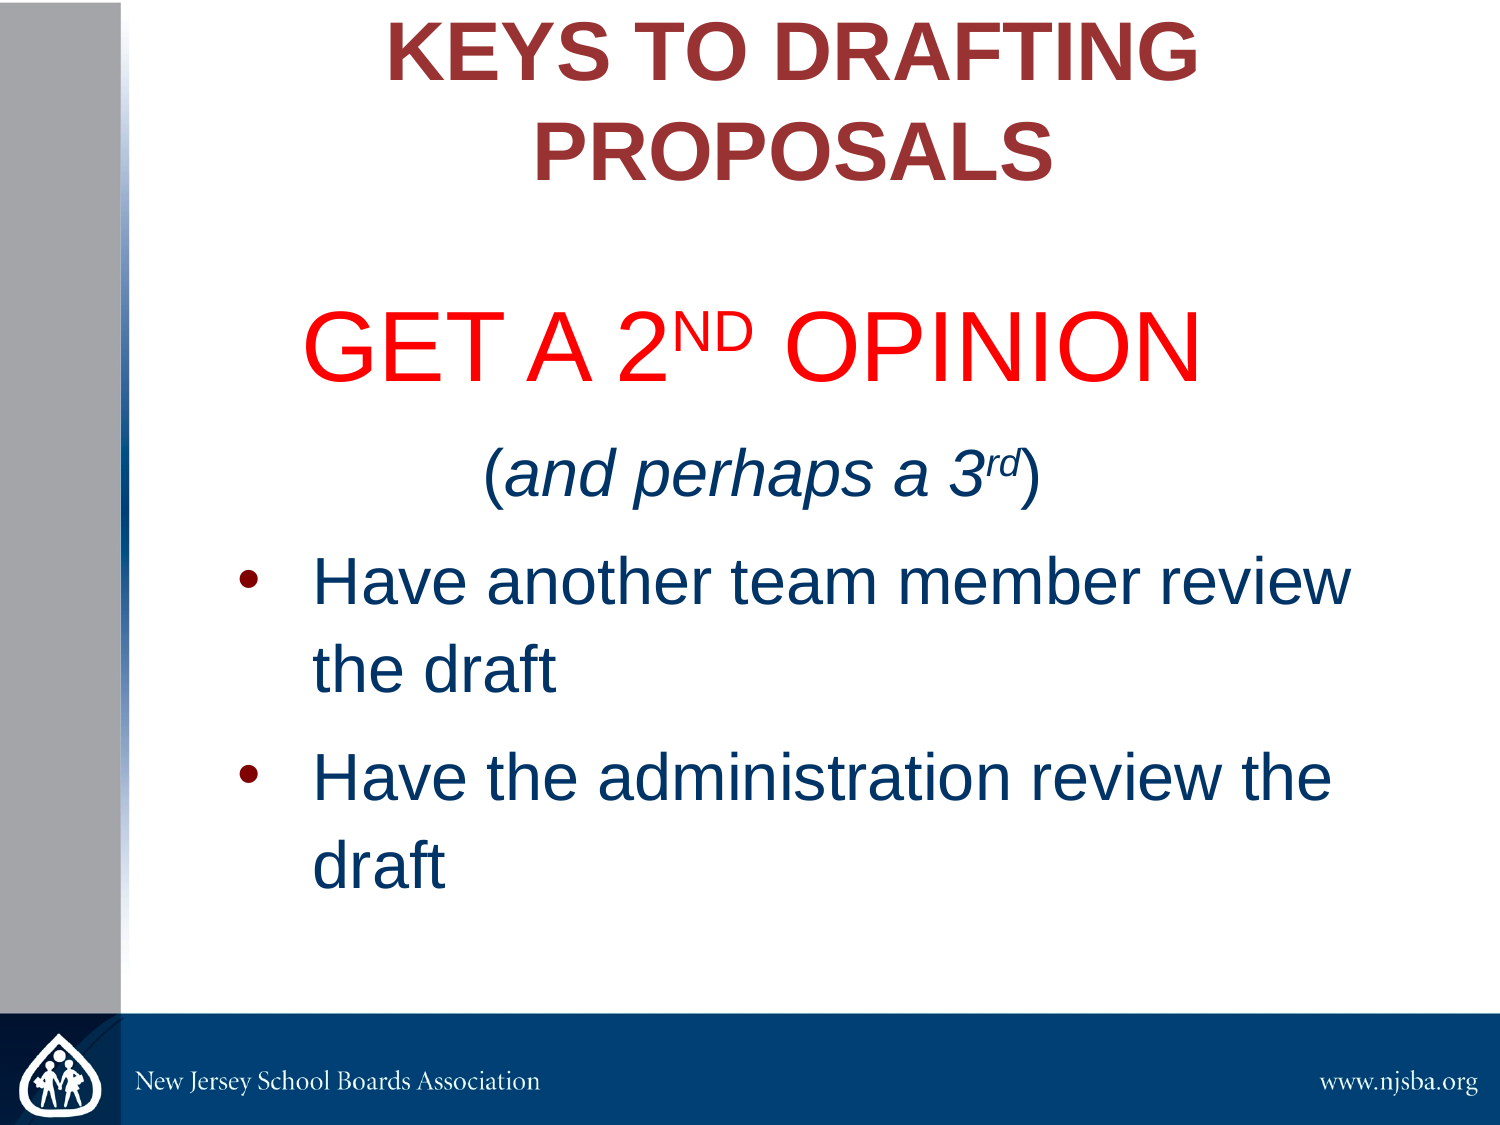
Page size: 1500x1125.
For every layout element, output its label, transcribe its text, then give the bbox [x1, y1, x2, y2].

list GET A 2ND OPINION (and perhaps a 3rd) Have another team member review the draft Have the administration review the draft [99, 262, 1425, 1055]
title KEYS TO DRAFTING PROPOSALS [162, 62, 1425, 132]
picture [0, 1, 1500, 1125]
